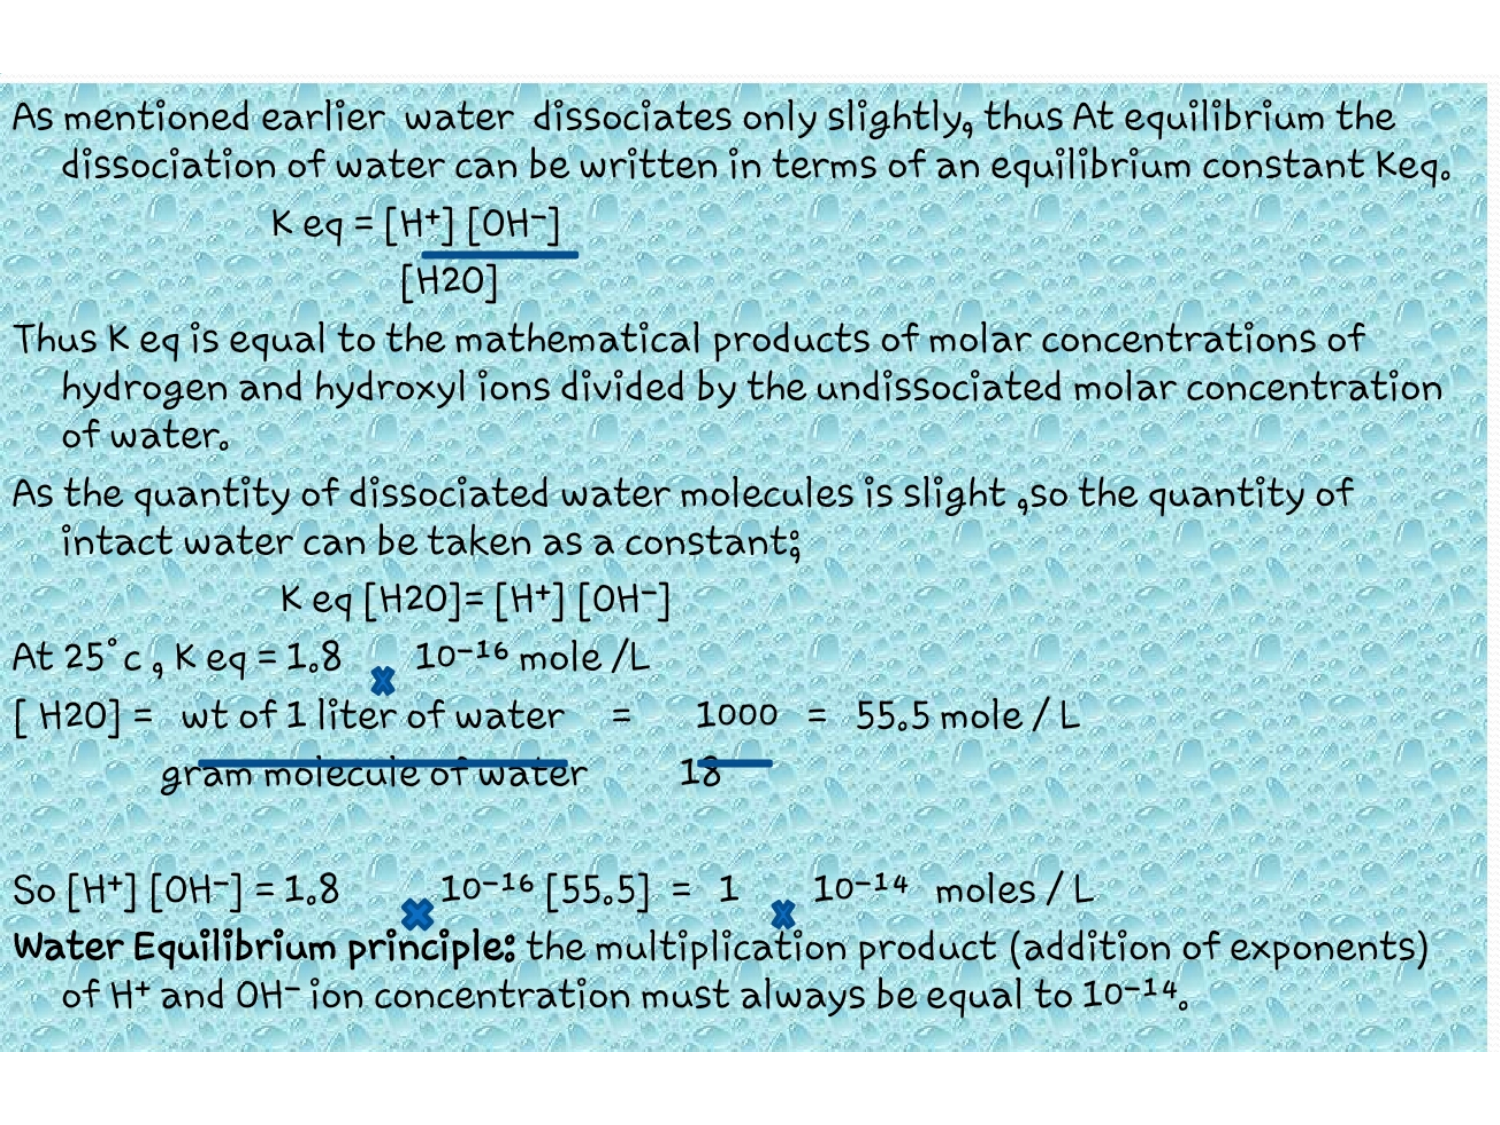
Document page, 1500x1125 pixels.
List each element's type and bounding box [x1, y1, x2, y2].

picture [0, 73, 1500, 1052]
